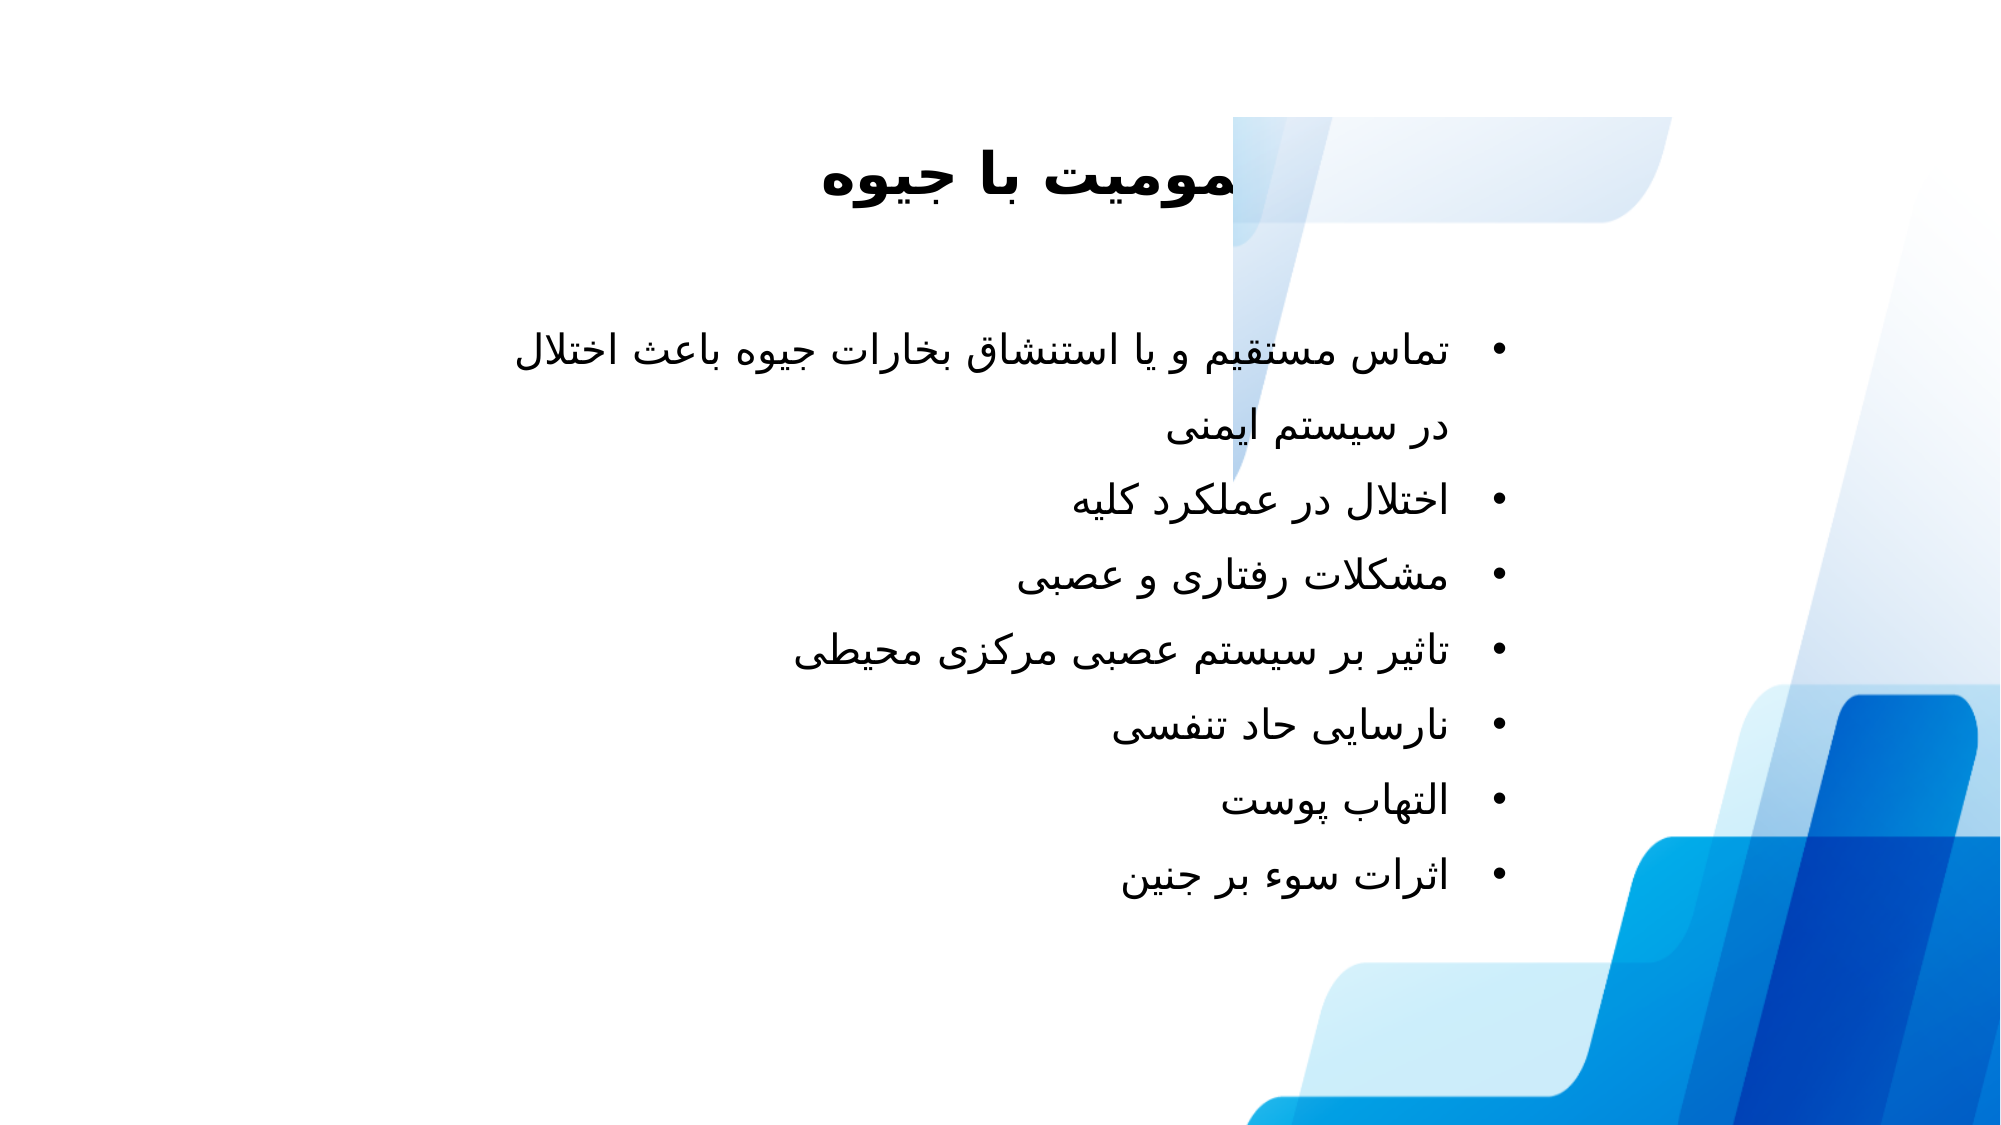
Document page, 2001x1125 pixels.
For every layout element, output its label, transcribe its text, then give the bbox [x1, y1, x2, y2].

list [1232, 116, 2000, 1125]
text_box تماس مستقیم و یا استنشاق بخارات جیوه باعث اختلال در سیستم ایمنی اختلال در عملکرد کلیه مشکلات رفتاری و عصبی تاثیر بر سیستم عصبی مرکزی محیطی نارسایی حاد تنفسی التهاب پوست اثرات سوء بر جنین [451, 290, 1232, 906]
title علایم مسمومیت با جیوه [137, 59, 1522, 291]
